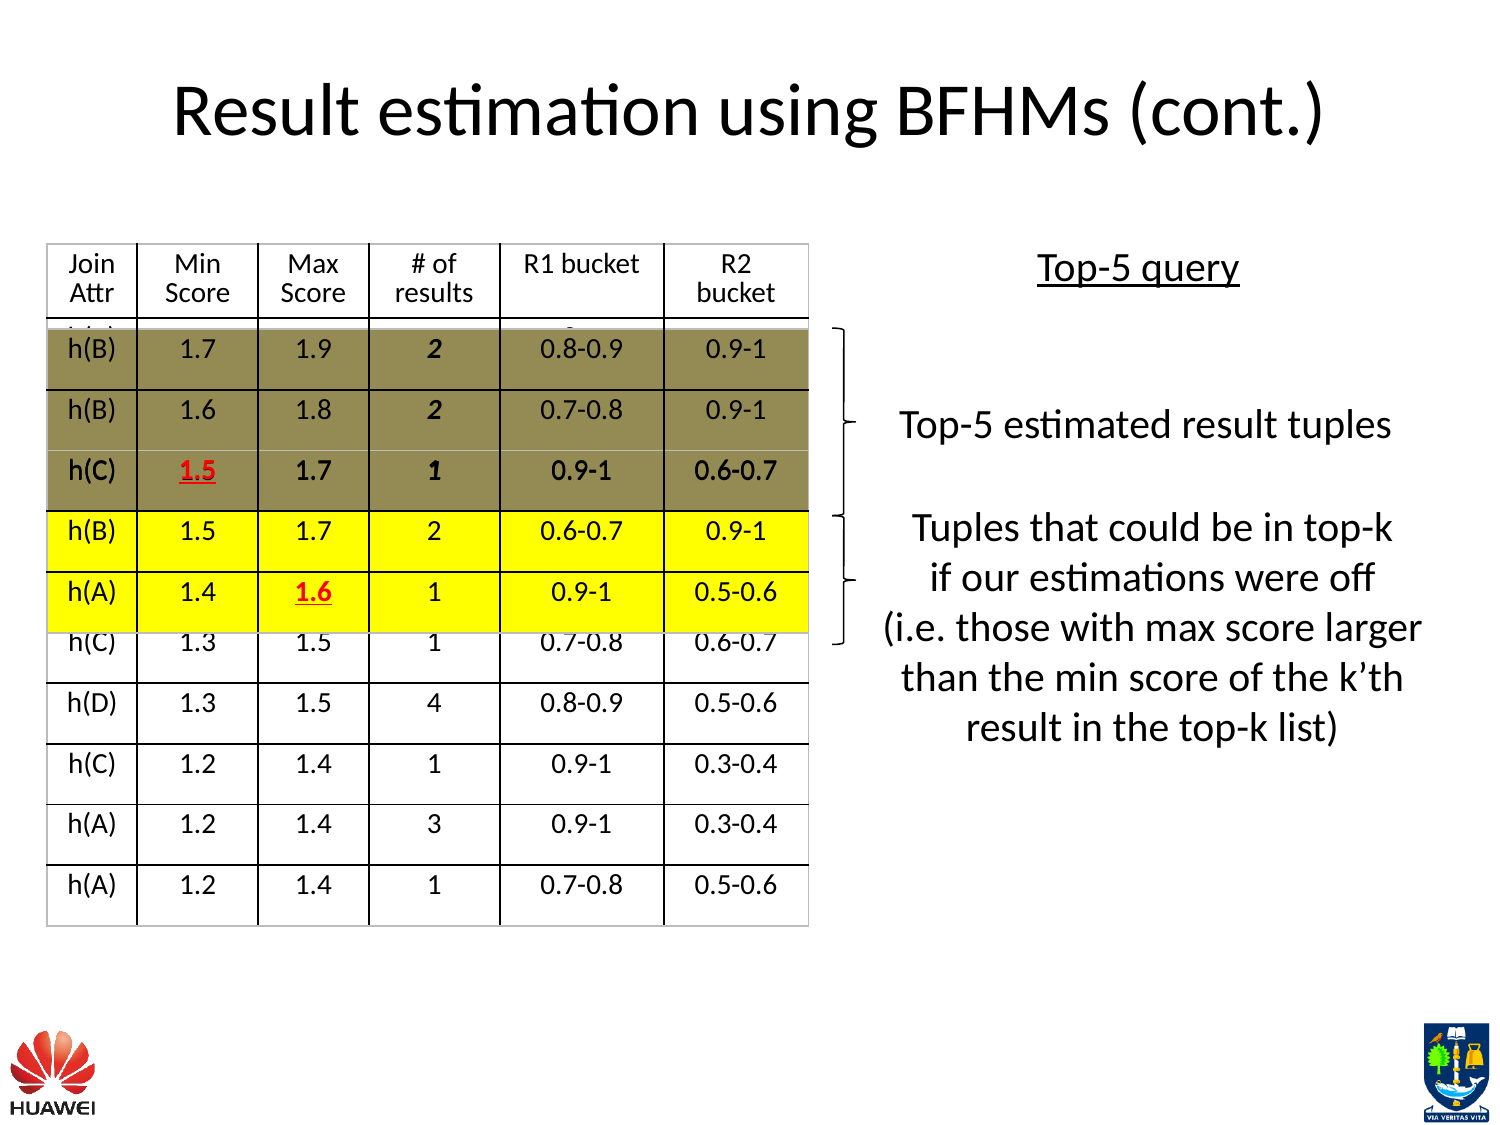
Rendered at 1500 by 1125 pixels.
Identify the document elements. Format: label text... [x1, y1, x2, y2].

table_cell 0.8-0.9 [501, 319, 663, 328]
table_cell 0.8-0.9 [501, 684, 663, 743]
table_header h(B) [48, 330, 136, 389]
table_cell 4 [370, 684, 499, 743]
table_cell 1.2 [138, 745, 257, 804]
title Result estimation using BFHMs (cont.) [75, 11, 1425, 200]
table_header R2 bucket [665, 245, 808, 317]
text_box Tuples that could be in top-k if our estimations were off (i.e. those with max score larger than the min score of the k’th result in the top-k list) [867, 492, 1438, 757]
table_cell h(C) [48, 634, 136, 682]
table_cell 0.9-1 [501, 805, 663, 864]
table_header 1.7 [259, 451, 368, 510]
table_cell 0.6-0.7 [665, 634, 808, 682]
table_cell h(A) [48, 573, 136, 632]
table_cell 0.5-0.6 [665, 866, 808, 925]
table_cell 1.6 [138, 391, 257, 450]
table_cell 1.3 [138, 634, 257, 682]
table_header 0.9-1 [501, 451, 663, 510]
table_cell 1 [370, 866, 499, 925]
table_cell 0.5-0.6 [665, 684, 808, 743]
table_cell 1.6 [259, 573, 368, 632]
table_cell 0.9-1 [501, 745, 663, 804]
table_cell 0.7-0.8 [501, 391, 663, 450]
table_cell h(B) [48, 512, 136, 571]
table_cell h(B) [48, 319, 136, 328]
table_header Min Score [138, 245, 257, 317]
table_cell 1 [370, 634, 499, 682]
table_cell 1.9 [259, 319, 368, 328]
table_header Join Attr [48, 245, 136, 317]
table_cell 1.4 [259, 805, 368, 864]
picture [1422, 1022, 1490, 1123]
table_cell 1.5 [259, 634, 368, 682]
table_cell h(A) [48, 866, 136, 925]
table_header # of results [370, 245, 499, 317]
table_cell h(A) [48, 805, 136, 864]
table_cell 2 [370, 391, 499, 450]
table_header Max Score [259, 245, 368, 317]
table_cell 1.2 [138, 866, 257, 925]
table_header 0.6-0.7 [665, 451, 808, 510]
table_cell h(D) [48, 684, 136, 743]
table_cell 1.2 [138, 805, 257, 864]
table_cell h(C) [48, 745, 136, 804]
picture [2, 1022, 103, 1123]
table_cell 1.4 [259, 866, 368, 925]
table_cell 1.7 [259, 512, 368, 571]
table_cell 2 [370, 512, 499, 571]
table_cell 0.9-1 [665, 319, 808, 328]
table_cell 1 [370, 745, 499, 804]
text_box [832, 327, 857, 515]
table_cell 1.4 [259, 745, 368, 804]
table_header 1.9 [259, 330, 368, 389]
table_cell 0.6-0.7 [501, 512, 663, 571]
text_box Top-5 query [1022, 232, 1255, 298]
table_header R1 bucket [501, 245, 663, 317]
table_cell 3 [370, 805, 499, 864]
table_cell 0.9-1 [665, 512, 808, 571]
table_cell 2 [370, 319, 499, 328]
table_cell 0.9-1 [501, 573, 663, 632]
table_cell 0.9-1 [665, 391, 808, 450]
table_header 1.7 [138, 330, 257, 389]
table_cell 0.7-0.8 [501, 634, 663, 682]
table_cell 0.3-0.4 [665, 745, 808, 804]
table_cell 1.4 [138, 573, 257, 632]
table_header 2 [370, 330, 499, 389]
table_header 1.5 [138, 451, 257, 510]
table_cell 1.5 [259, 684, 368, 743]
text_box Top-5 estimated result tuples [884, 389, 1408, 455]
table_cell 1.7 [138, 319, 257, 328]
table_cell 1.8 [259, 391, 368, 450]
table_cell 1.5 [138, 512, 257, 571]
table_header 1 [370, 451, 499, 510]
text_box [832, 514, 857, 646]
table_cell 0.7-0.8 [501, 866, 663, 925]
table_header 0.8-0.9 [501, 330, 663, 389]
table_cell 0.5-0.6 [665, 573, 808, 632]
table_cell 0.3-0.4 [665, 805, 808, 864]
table_cell h(B) [48, 391, 136, 450]
table_cell 1.3 [138, 684, 257, 743]
table_header h(C) [48, 451, 136, 510]
table_cell 1 [370, 573, 499, 632]
table_header 0.9-1 [665, 330, 808, 389]
